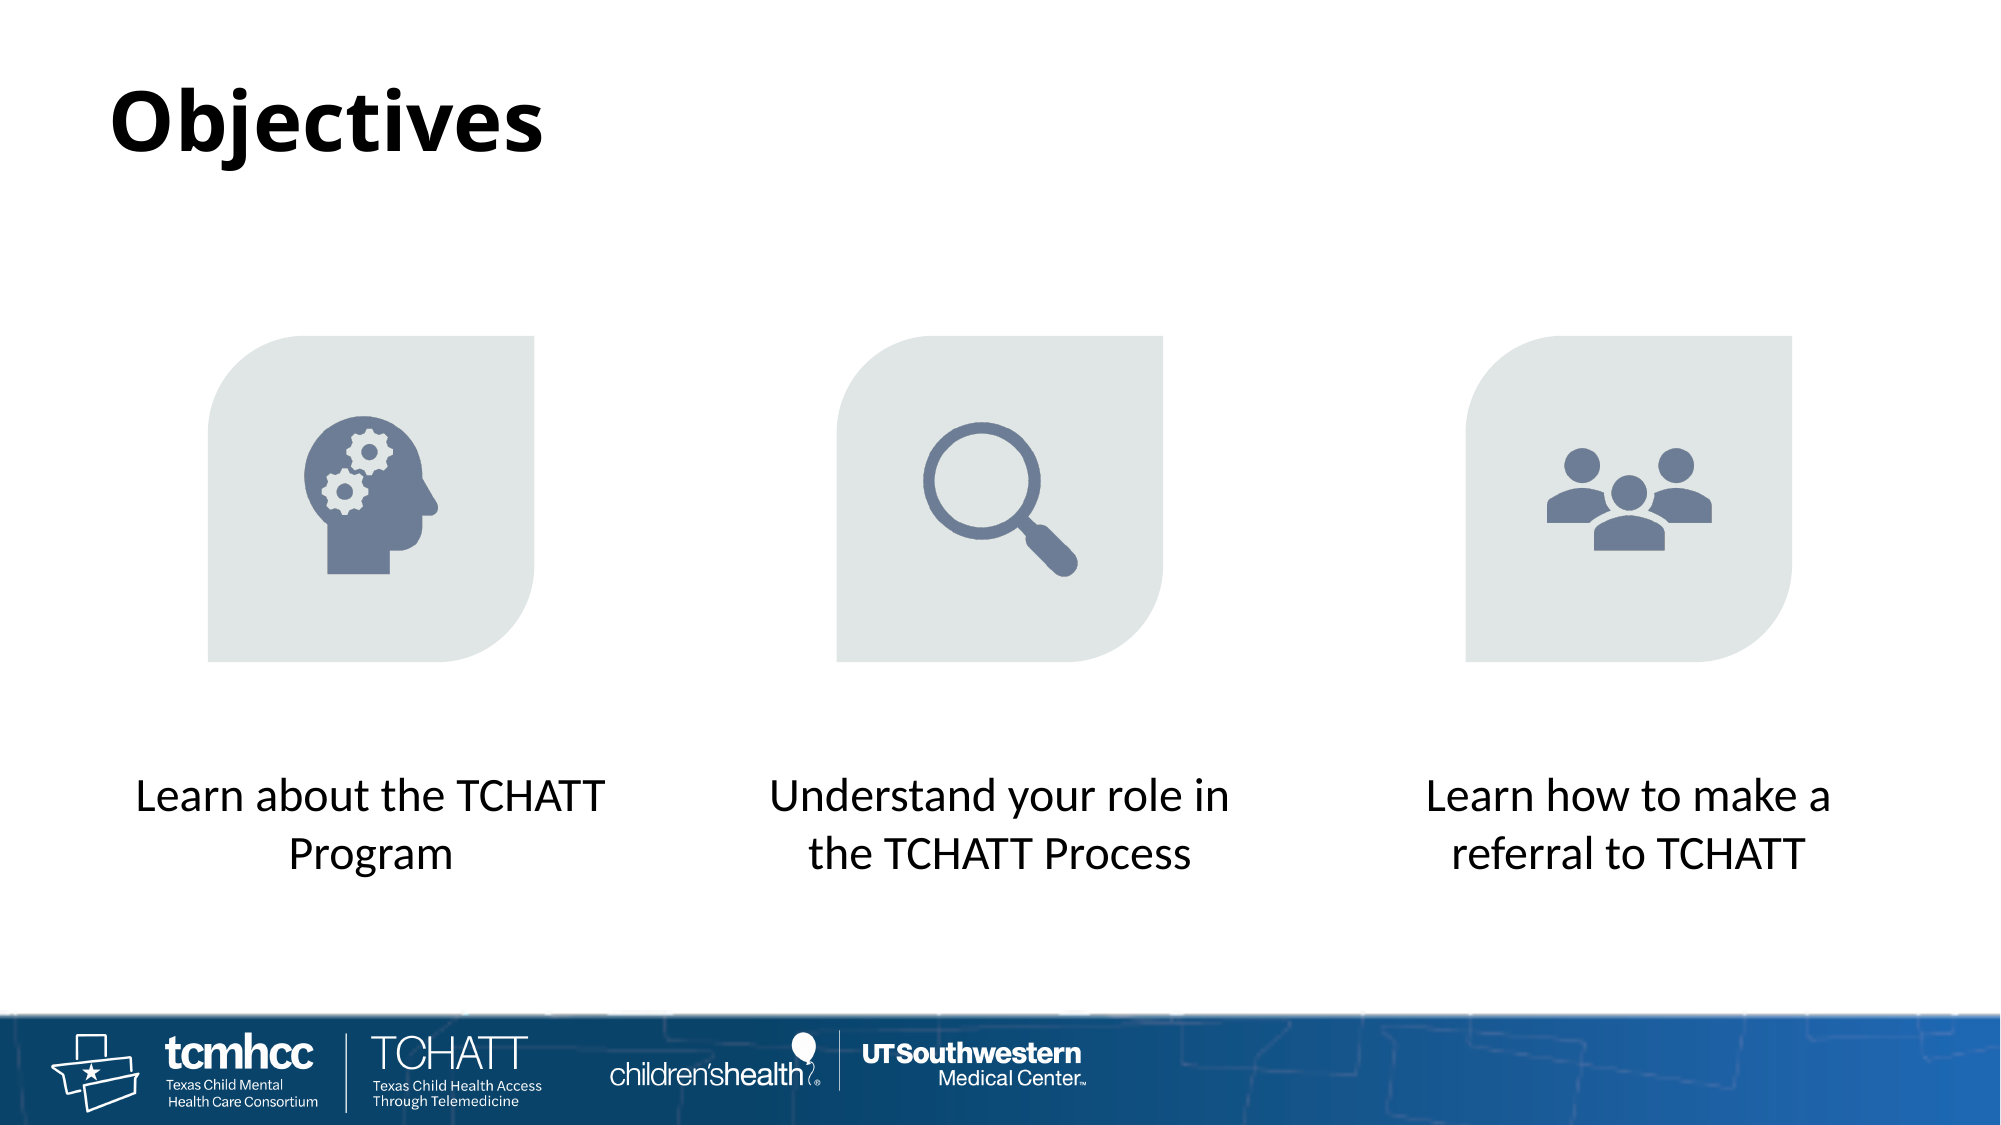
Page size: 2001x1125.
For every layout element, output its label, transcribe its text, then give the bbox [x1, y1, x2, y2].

picture [0, 1007, 2001, 1125]
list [93, 273, 1907, 945]
title Objectives [93, 72, 1907, 214]
